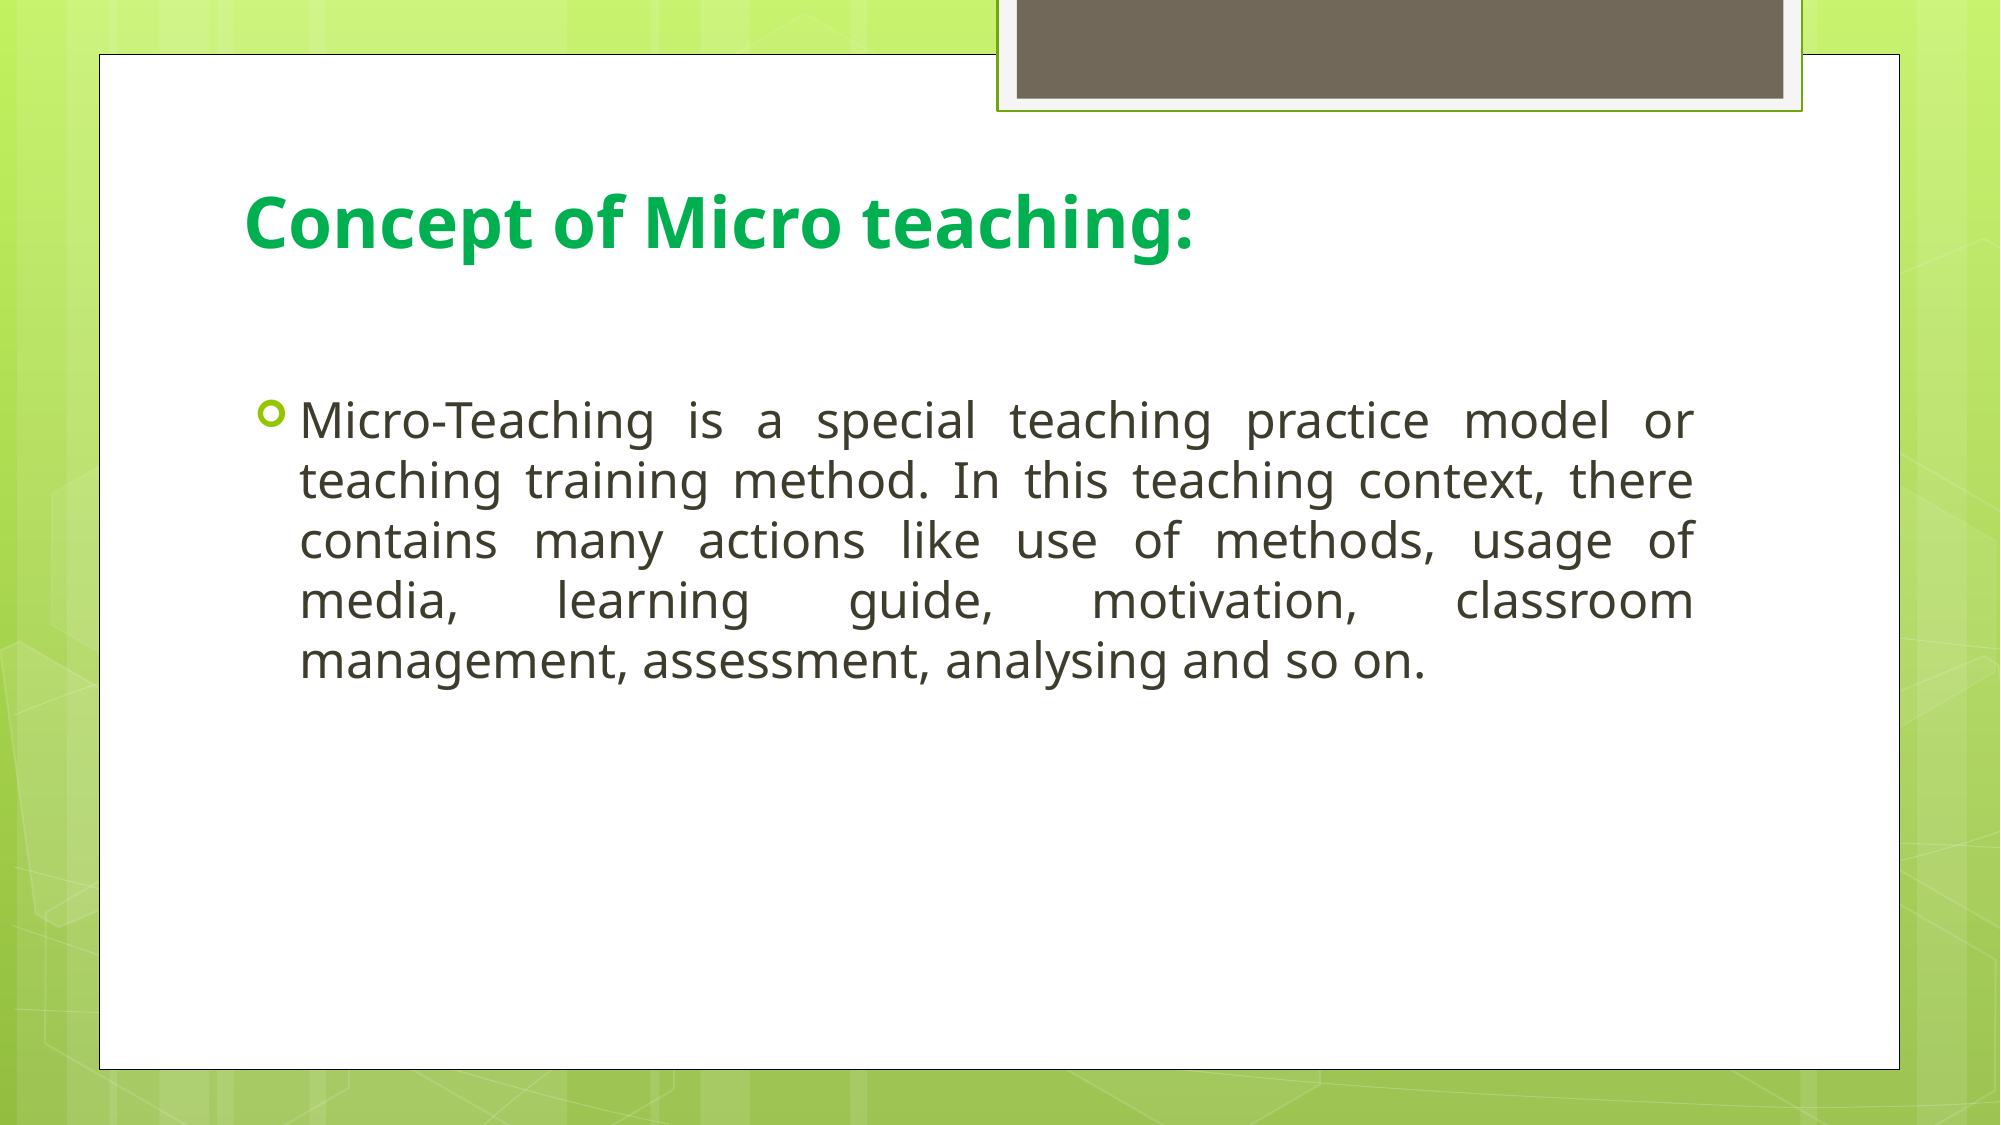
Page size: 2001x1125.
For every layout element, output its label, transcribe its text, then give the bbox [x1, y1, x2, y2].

list Micro-Teaching is a special teaching practice model or teaching training method. In this teaching context, there contains many actions like use of methods, usage of media, learning guide, motivation, classroom management, assessment, analysing and so on. [228, 381, 1711, 957]
title Concept of Micro teaching: [228, 168, 1765, 357]
